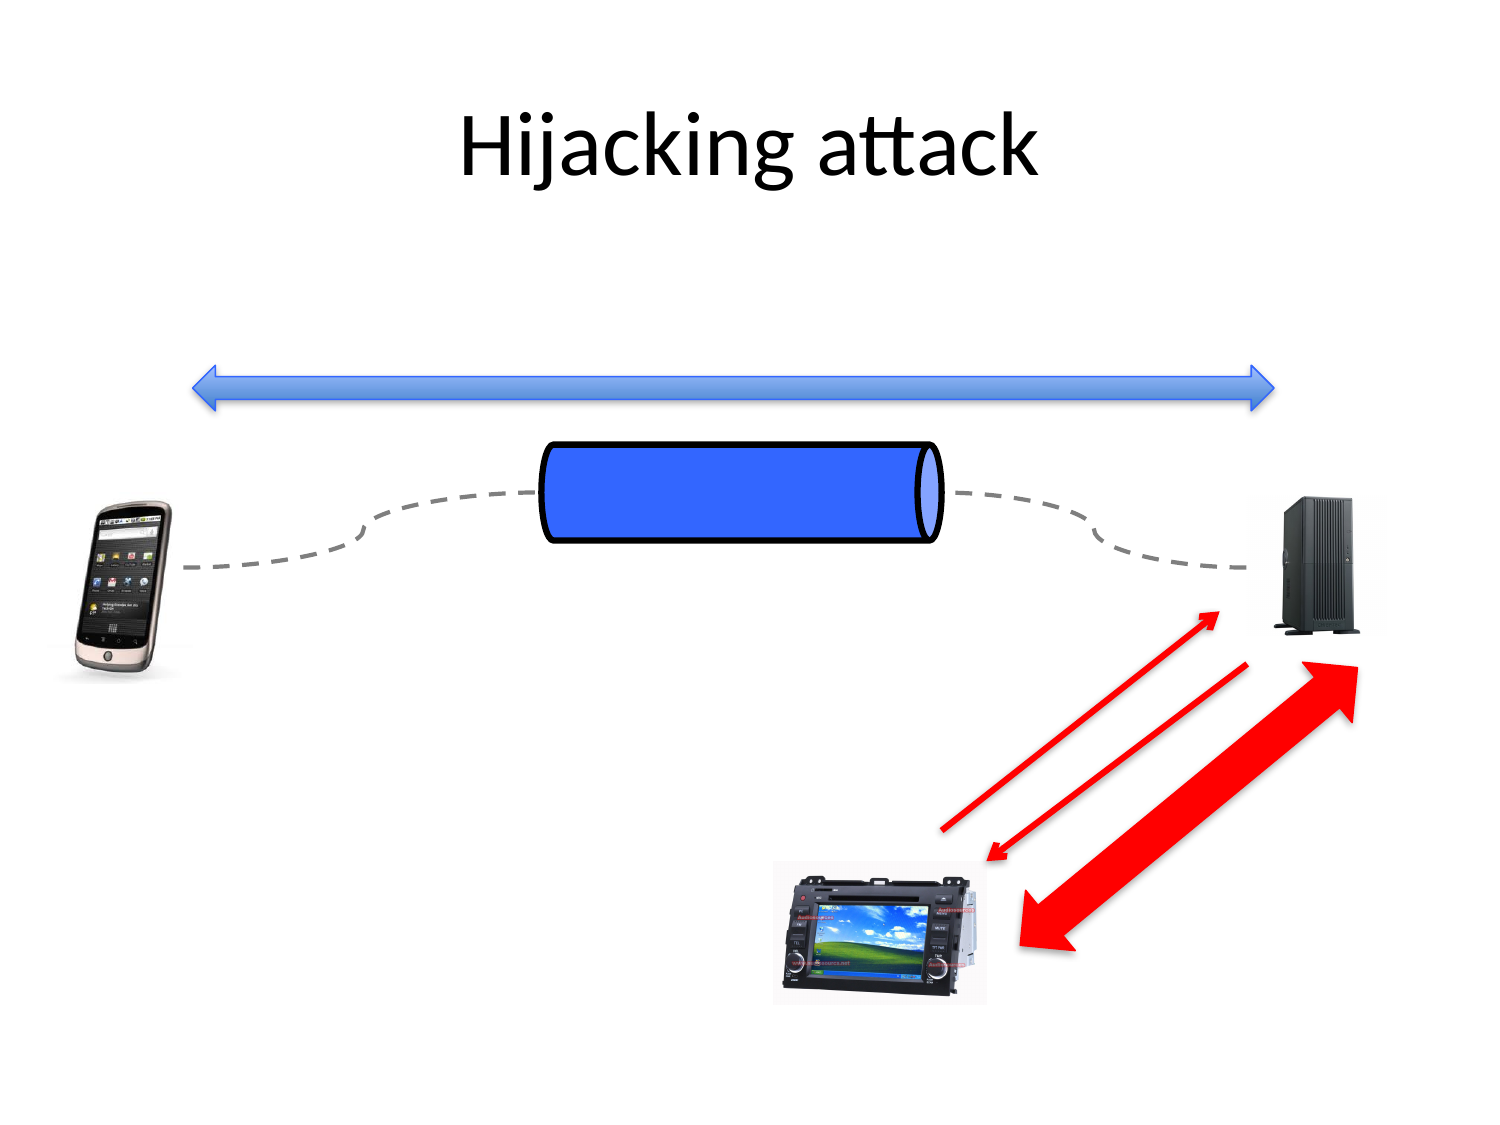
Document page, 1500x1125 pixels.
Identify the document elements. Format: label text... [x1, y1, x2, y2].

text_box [941, 611, 1220, 831]
text_box [196, 492, 538, 568]
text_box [986, 663, 1248, 862]
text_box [693, 291, 790, 694]
picture [772, 860, 987, 1006]
text_box [795, 364, 1275, 412]
picture [1246, 495, 1387, 637]
text_box [1019, 871, 1143, 952]
picture [46, 491, 193, 684]
text_box [1253, 661, 1359, 780]
text_box [192, 364, 688, 412]
text_box [945, 492, 1240, 568]
title Hijacking attack [75, 45, 1425, 233]
